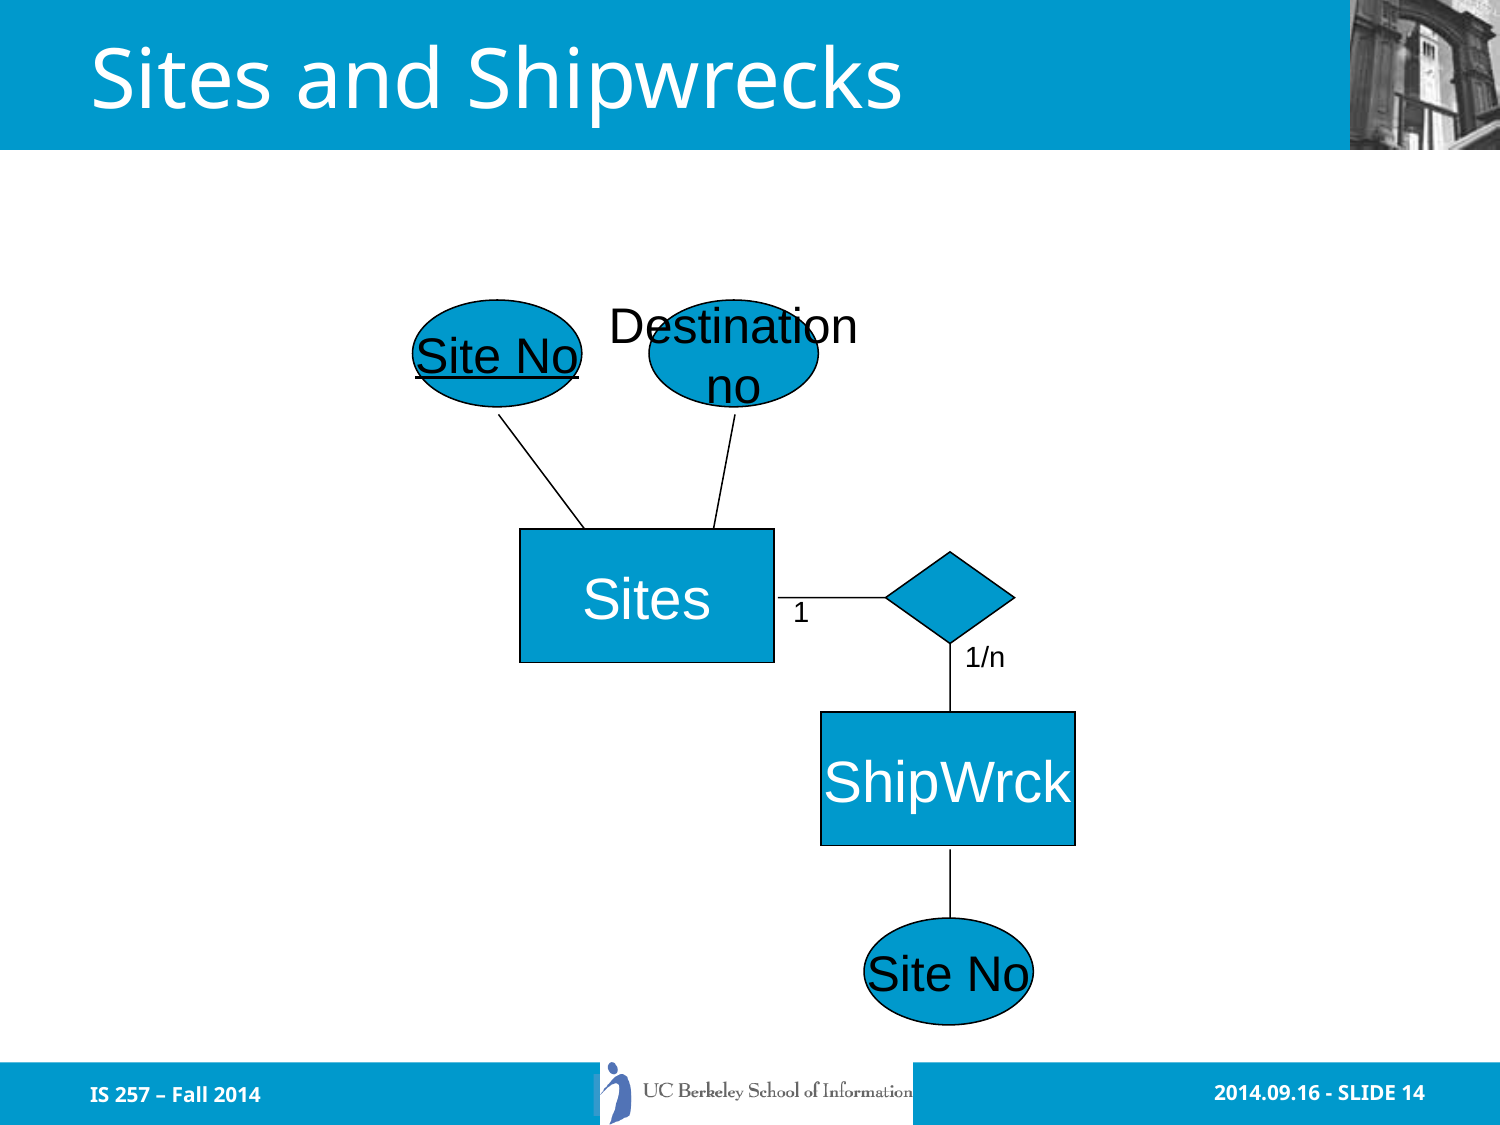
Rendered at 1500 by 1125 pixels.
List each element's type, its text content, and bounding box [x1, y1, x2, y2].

picture [594, 1062, 912, 1125]
title Sites and Shipwrecks [75, 0, 1350, 150]
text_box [412, 299, 1076, 1026]
picture [1351, 0, 1500, 150]
slide_number IS 257 – Fall 2014 [75, 1062, 388, 1125]
